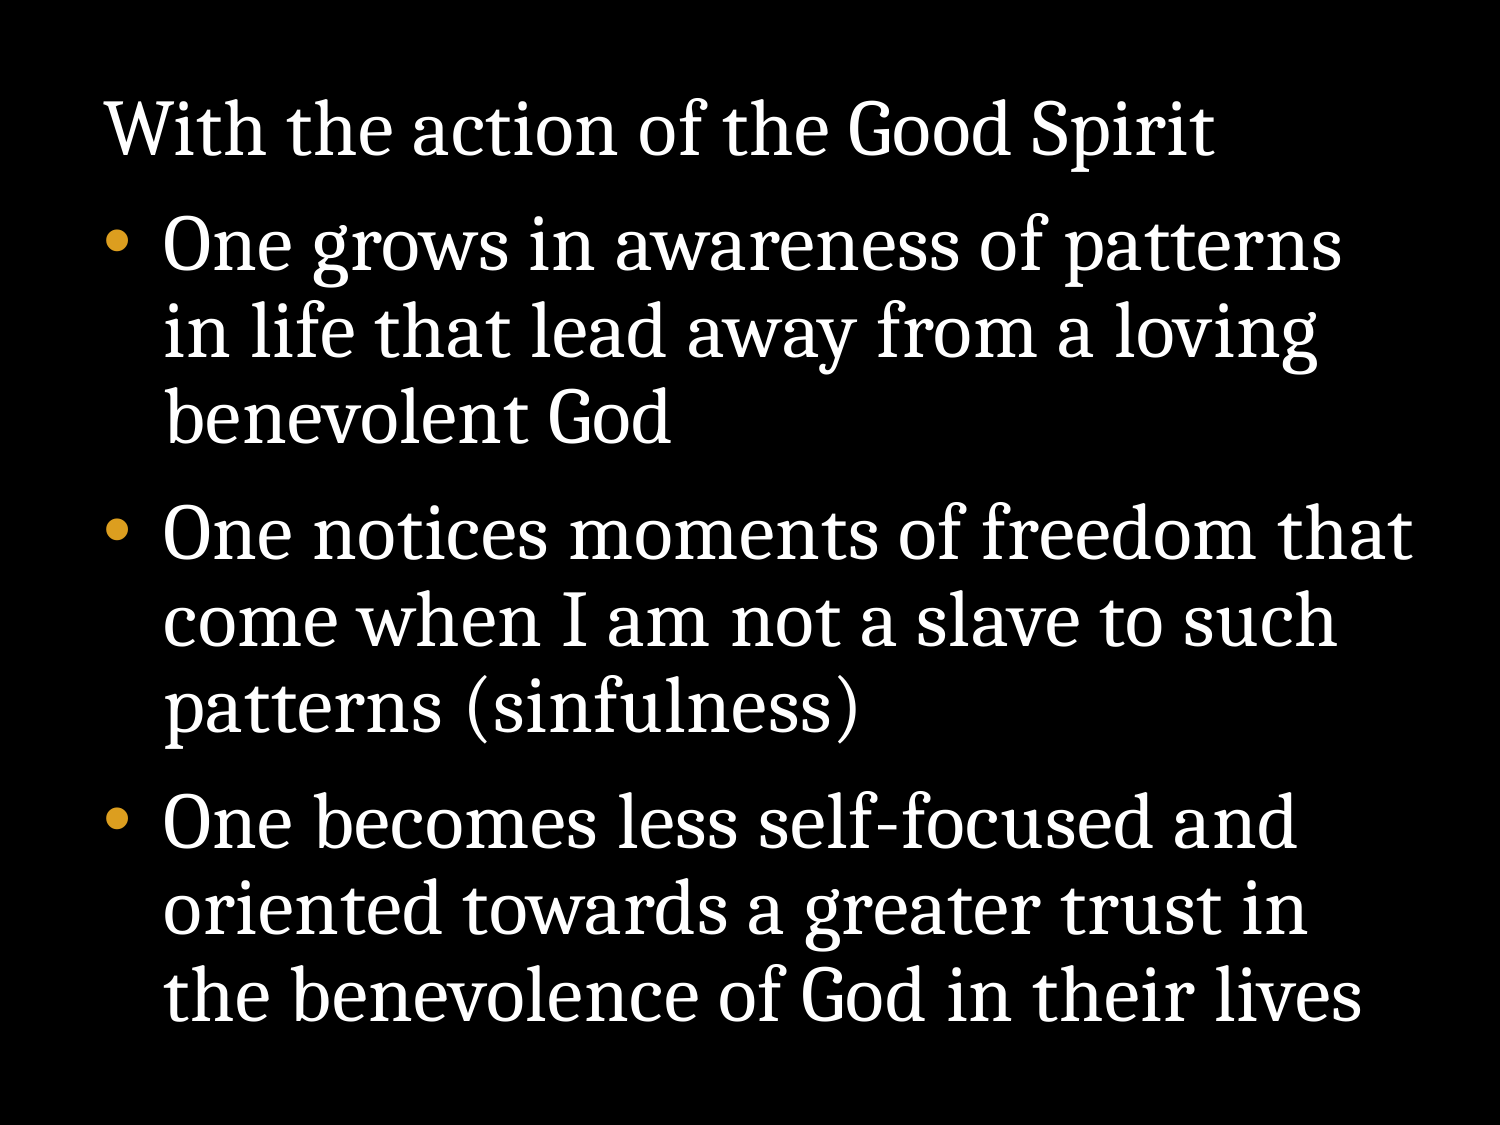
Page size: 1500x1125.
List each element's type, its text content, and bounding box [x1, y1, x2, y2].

list With the action of the Good Spirit One grows in awareness of patterns in life that lead away from a loving benevolent God One notices moments of freedom that come when I am not a slave to such patterns (sinfulness) One becomes less self-focused and oriented towards a greater trust in the benevolence of God in their lives [88, 78, 1439, 1047]
